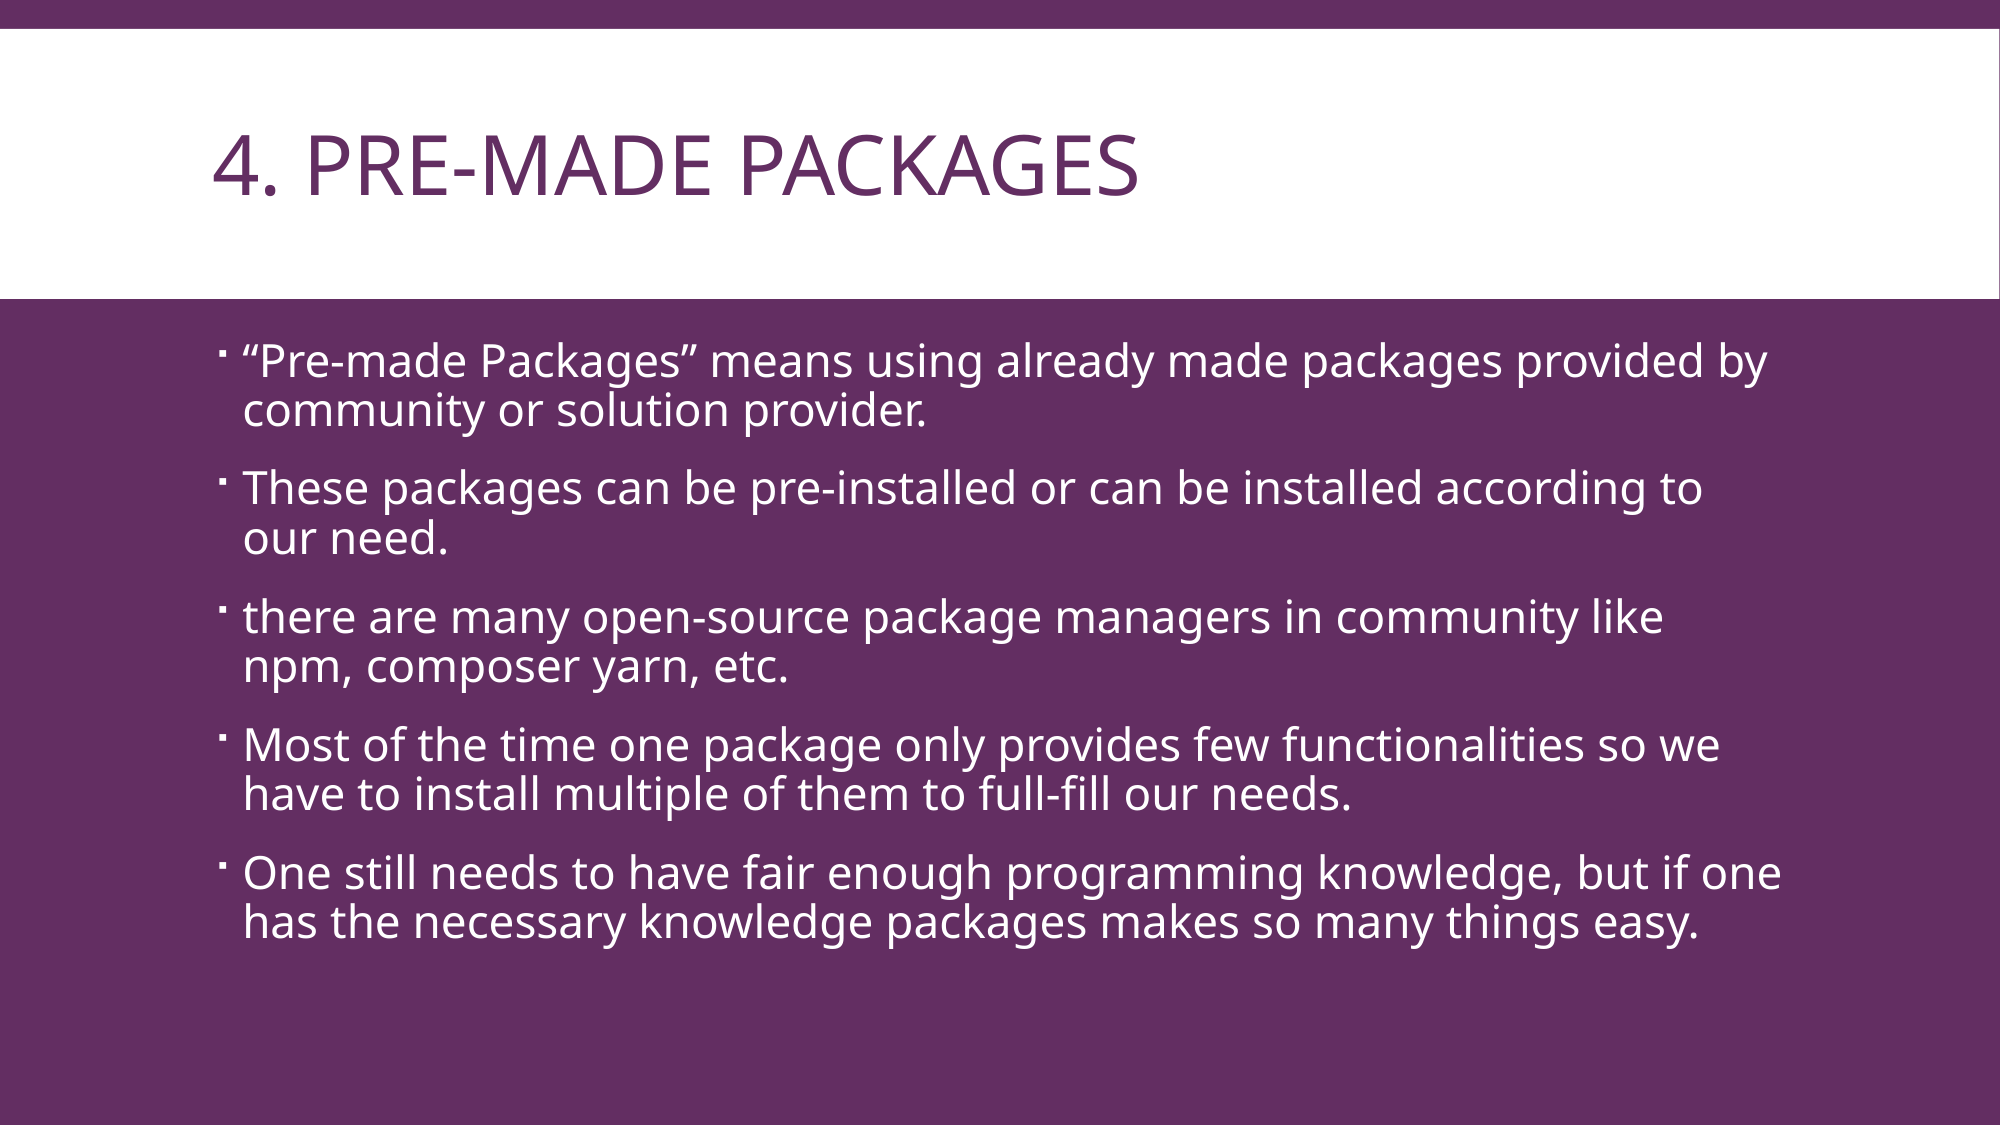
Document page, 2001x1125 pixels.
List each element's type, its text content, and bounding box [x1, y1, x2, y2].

title 4. Pre-made Packages [197, 46, 1803, 295]
list “Pre-made Packages” means using already made packages provided by community or solution provider. These packages can be pre-installed or can be installed according to our need. there are many open-source package managers in community like npm, composer yarn, etc. Most of the time one package only provides few functionalities so we have to install multiple of them to full-fill our needs. One still needs to have fair enough programming knowledge, but if one has the necessary knowledge packages makes so many things easy. [197, 329, 1803, 1020]
